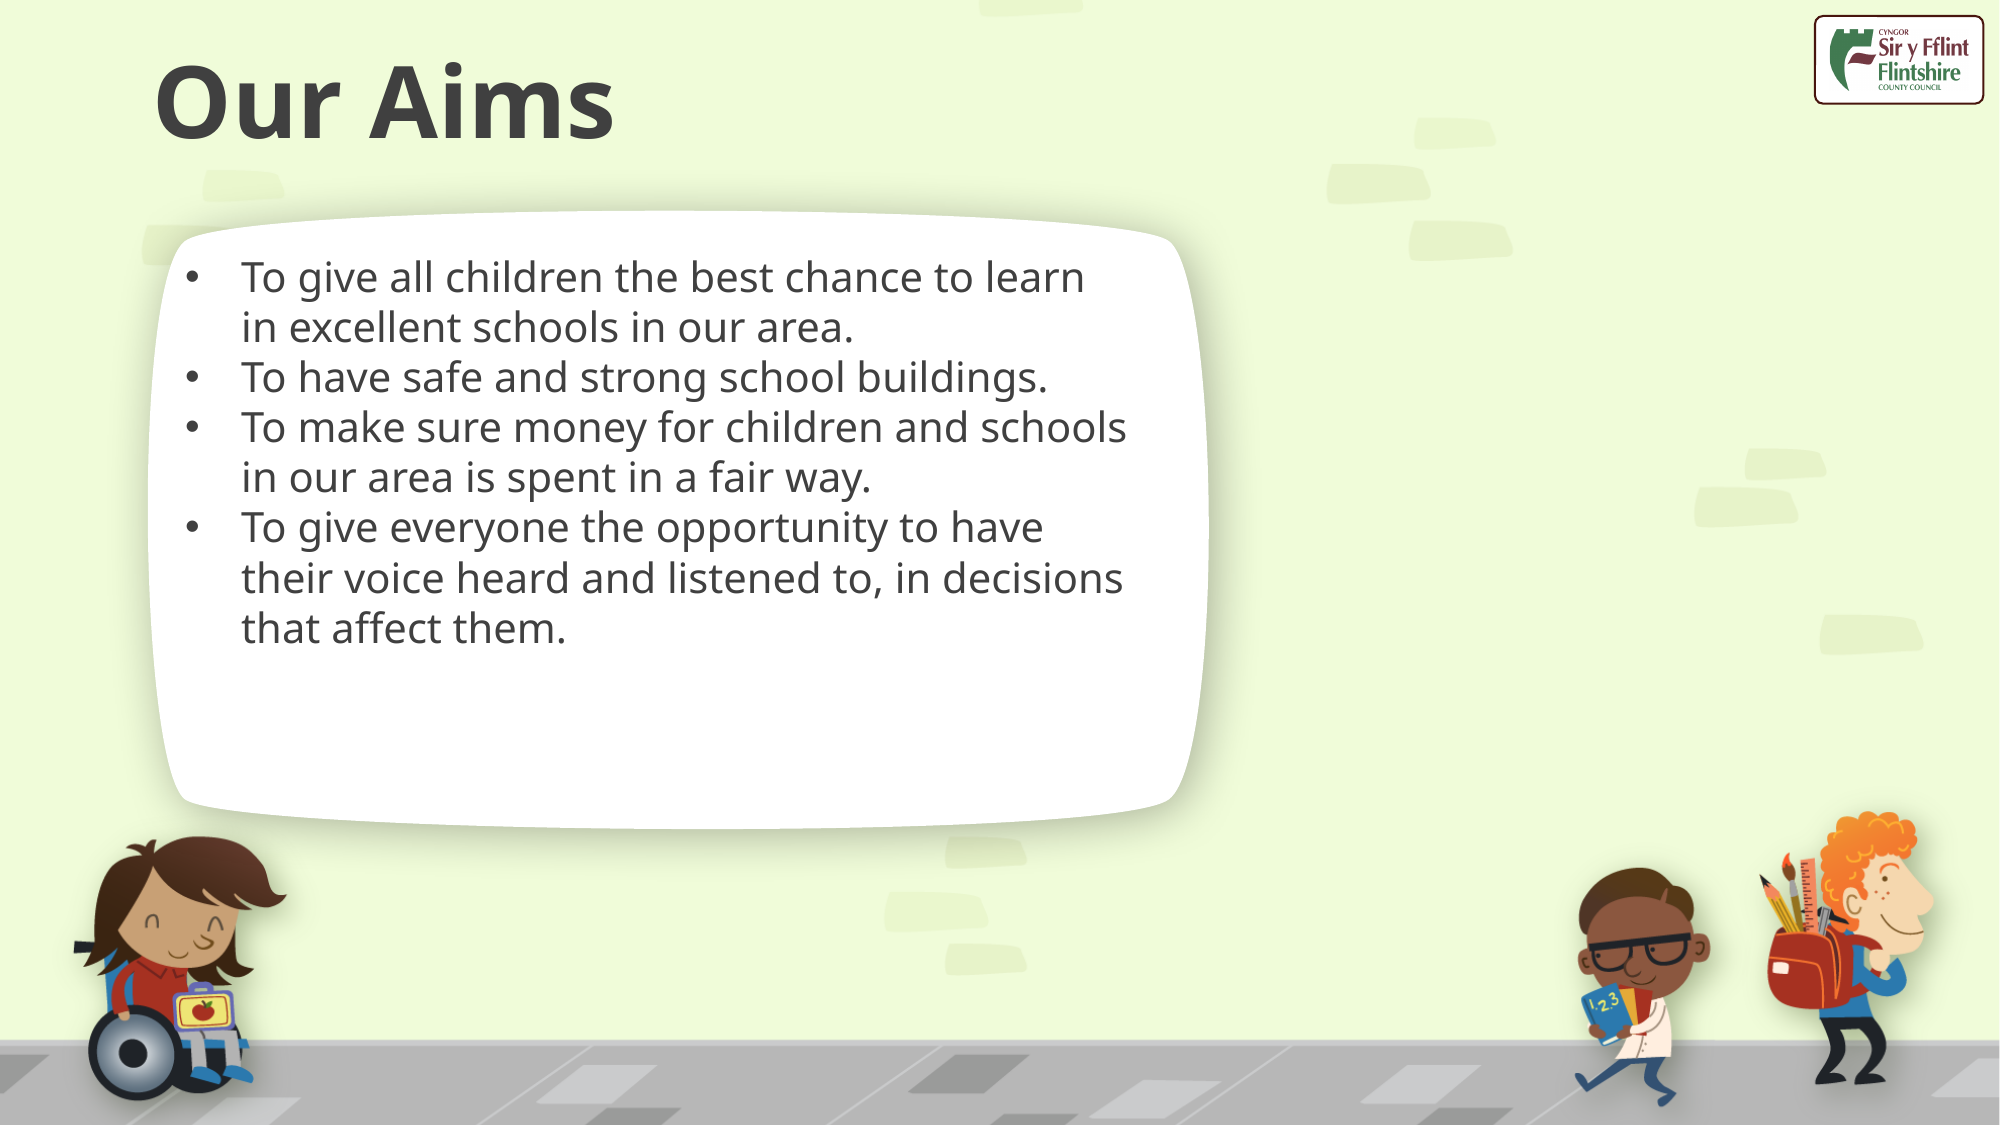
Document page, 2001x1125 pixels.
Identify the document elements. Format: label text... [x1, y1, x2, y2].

title Our Aims [137, 42, 847, 168]
picture [0, 0, 2000, 1125]
text_box To give all children the best chance to learn in excellent schools in our area. To have safe and strong school buildings. To make sure money for children and schools in our area is spent in a fair way. To give everyone the opportunity to have their voice heard and listened to, in decisions that affect them. [137, 203, 1178, 699]
